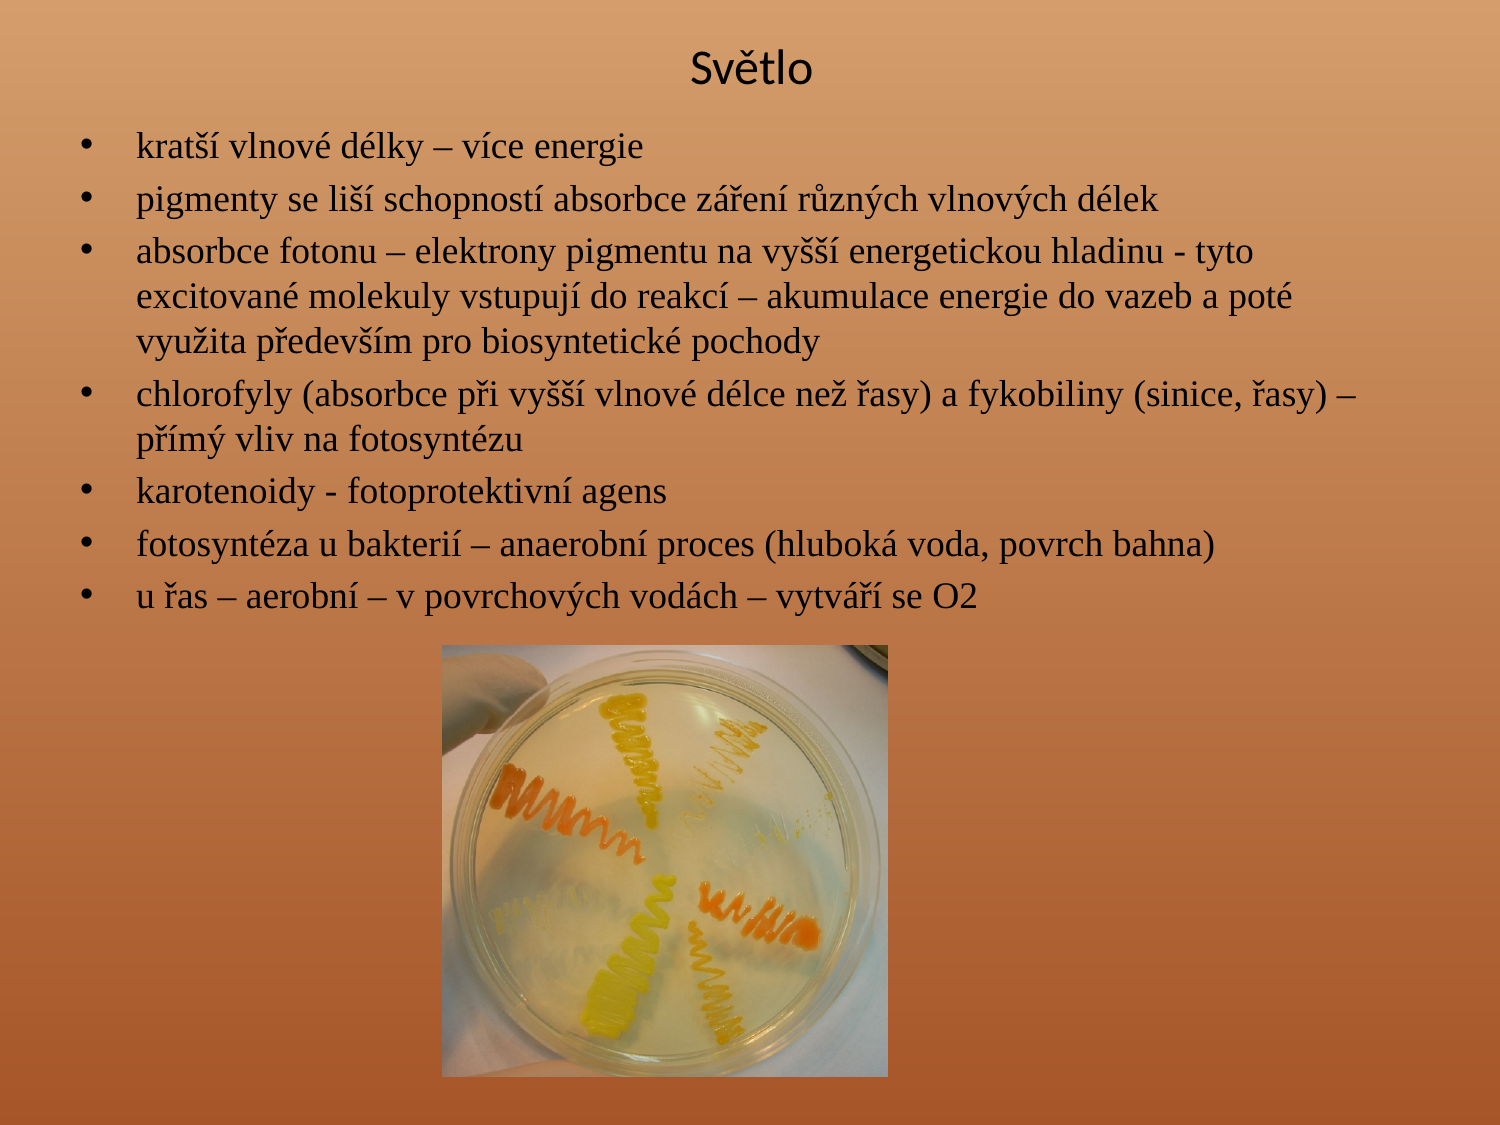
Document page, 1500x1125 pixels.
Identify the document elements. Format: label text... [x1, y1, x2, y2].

title Světlo [76, 54, 1427, 135]
picture [442, 644, 888, 1077]
list kratší vlnové délky – více energie pigmenty se liší schopností absorbce záření různých vlnových délek absorbce fotonu – elektrony pigmentu na vyšší energetickou hladinu - tyto excitované molekuly vstupují do reakcí – akumulace energie do vazeb a poté využita především pro biosyntetické pochody chlorofyly (absorbce při vyšší vlnové délce než řasy) a fykobiliny (sinice, řasy) – přímý vliv na fotosyntézu karotenoidy - fotoprotektivní agens fotosyntéza u bakterií – anaerobní proces (hluboká voda, povrch bahna) u řas – aerobní – v povrchových vodách – vytváří se O2 [64, 113, 1415, 857]
